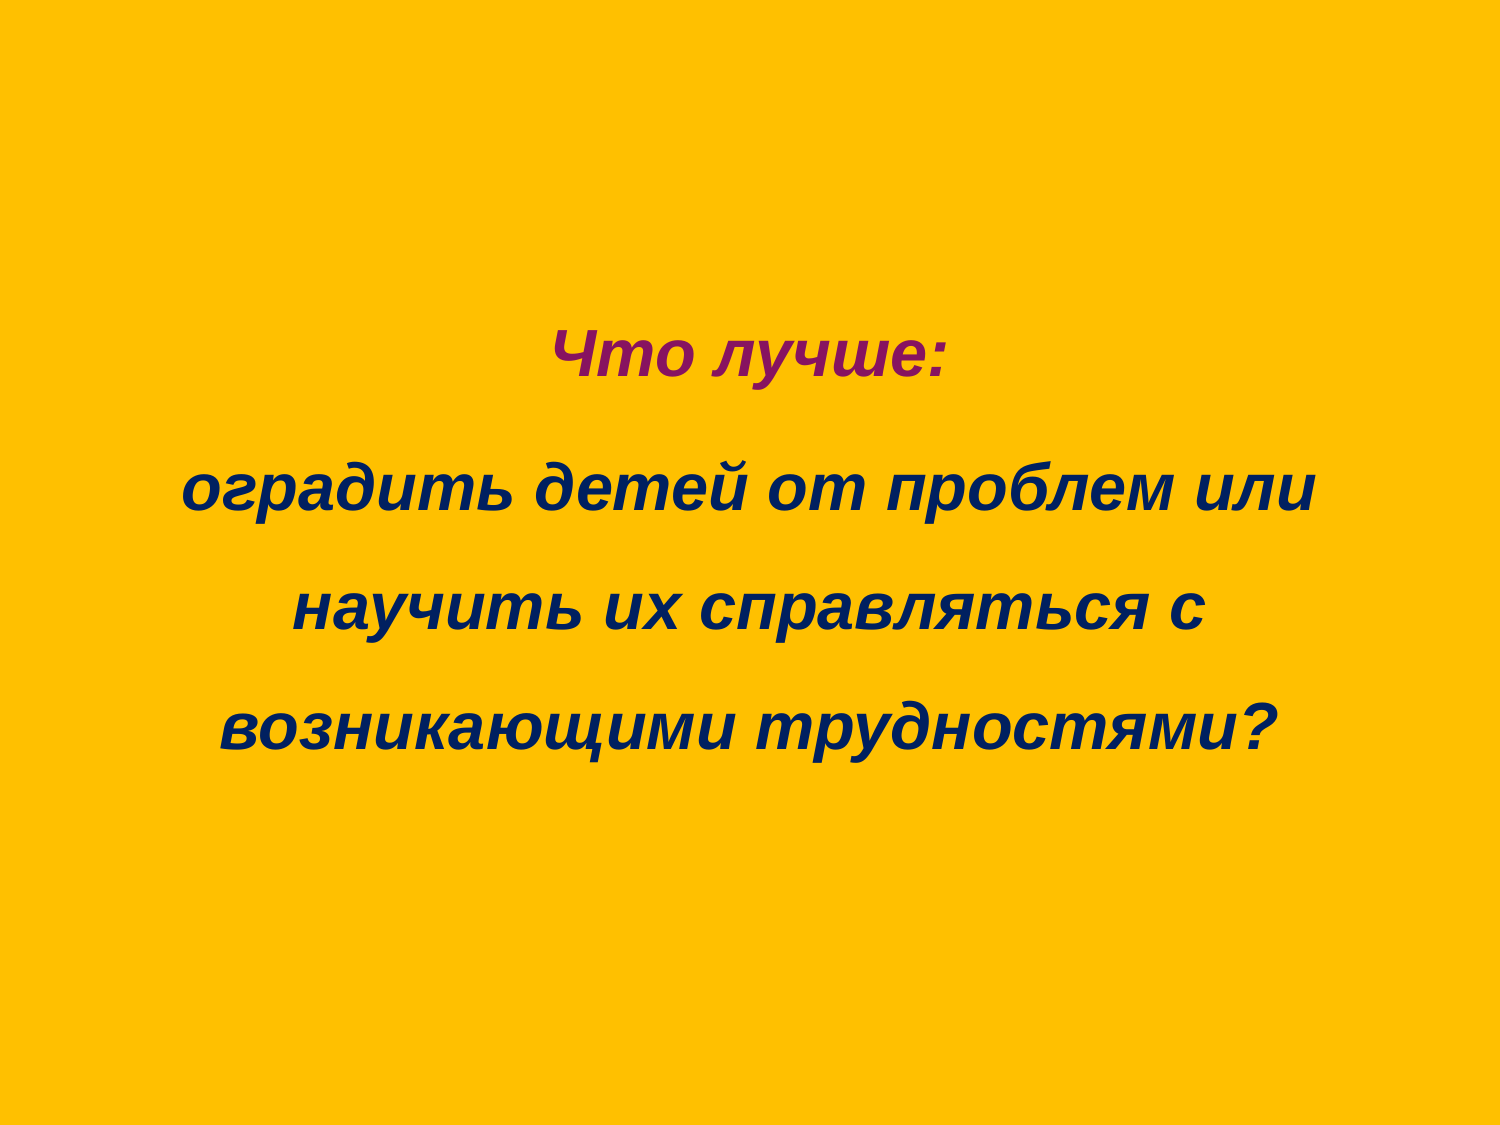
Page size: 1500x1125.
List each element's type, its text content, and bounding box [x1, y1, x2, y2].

list Что лучше: оградить детей от проблем или научить их справляться с возникающими трудностями? [75, 262, 1425, 1005]
